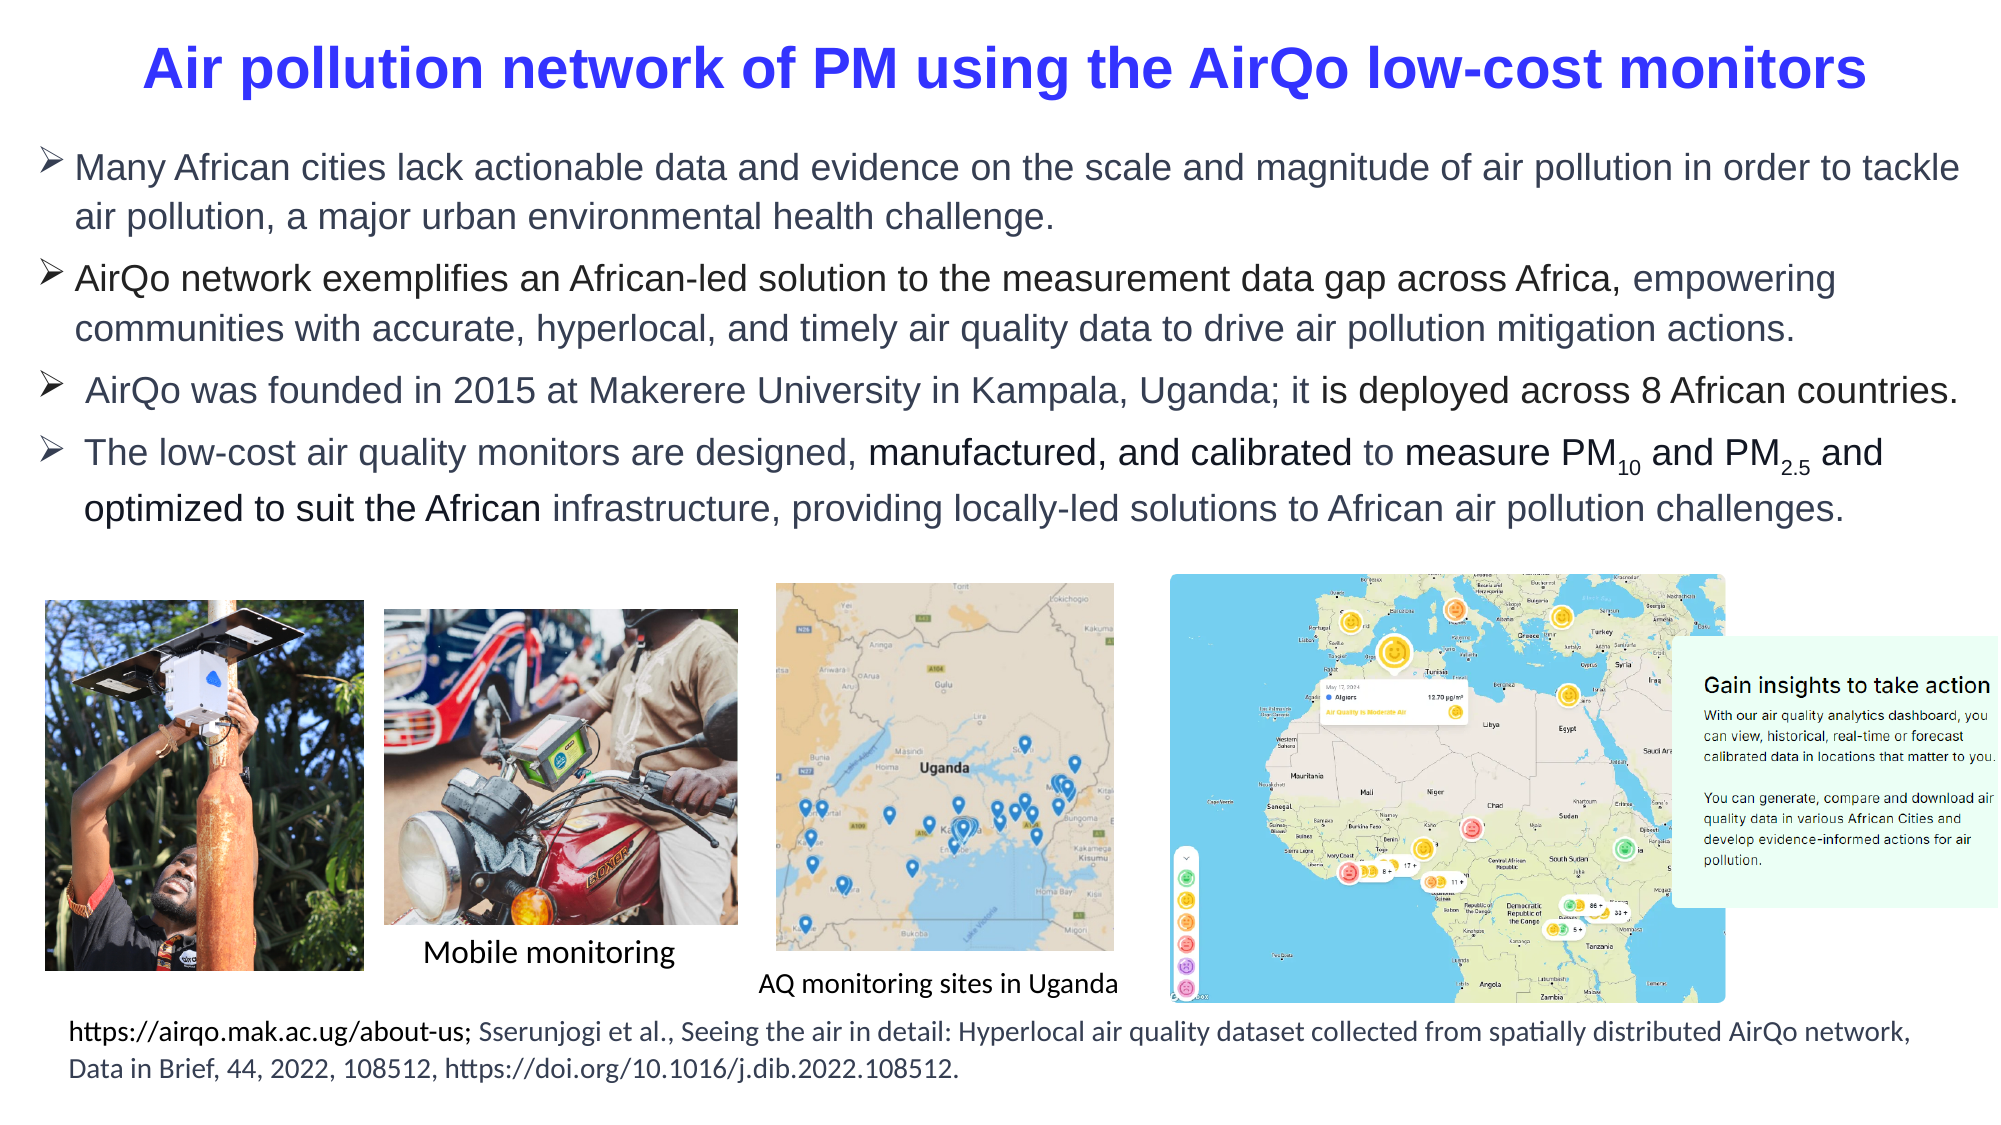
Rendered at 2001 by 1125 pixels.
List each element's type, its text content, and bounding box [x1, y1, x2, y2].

picture [1156, 567, 1998, 1005]
text_box https://airqo.mak.ac.ug/about-us; Sserunjogi et al., Seeing the air in detail: Hyperlocal air quality dataset collected from spatially distributed AirQo network, Data in Brief, 44, 2022, 108512, https://doi.org/10.1016/j.dib.2022.108512. [53, 1002, 1963, 1092]
text_box Many African cities lack actionable data and evidence on the scale and magnitude of air pollution in order to tackle air pollution, a major urban environmental health challenge. AirQo network exemplifies an African-led solution to the measurement data gap across Africa, empowering communities with accurate, hyperlocal, and timely air quality data to drive air pollution mitigation actions. AirQo was founded in 2015 at Makerere University in Kampala, Uganda; it is deployed across 8 African countries. The low-cost air quality monitors are designed, manufactured, and calibrated to measure PM10 and PM2.5 and optimized to suit the African infrastructure, providing locally-led solutions to African air pollution challenges. [22, 130, 1978, 527]
picture [776, 583, 1114, 951]
text_box Air pollution network of PM using the AirQo low-cost monitors [127, 23, 1949, 108]
picture [45, 597, 364, 971]
text_box Mobile monitoring [408, 925, 691, 978]
picture [384, 609, 738, 925]
text_box AQ monitoring sites in Uganda [743, 957, 1146, 1007]
